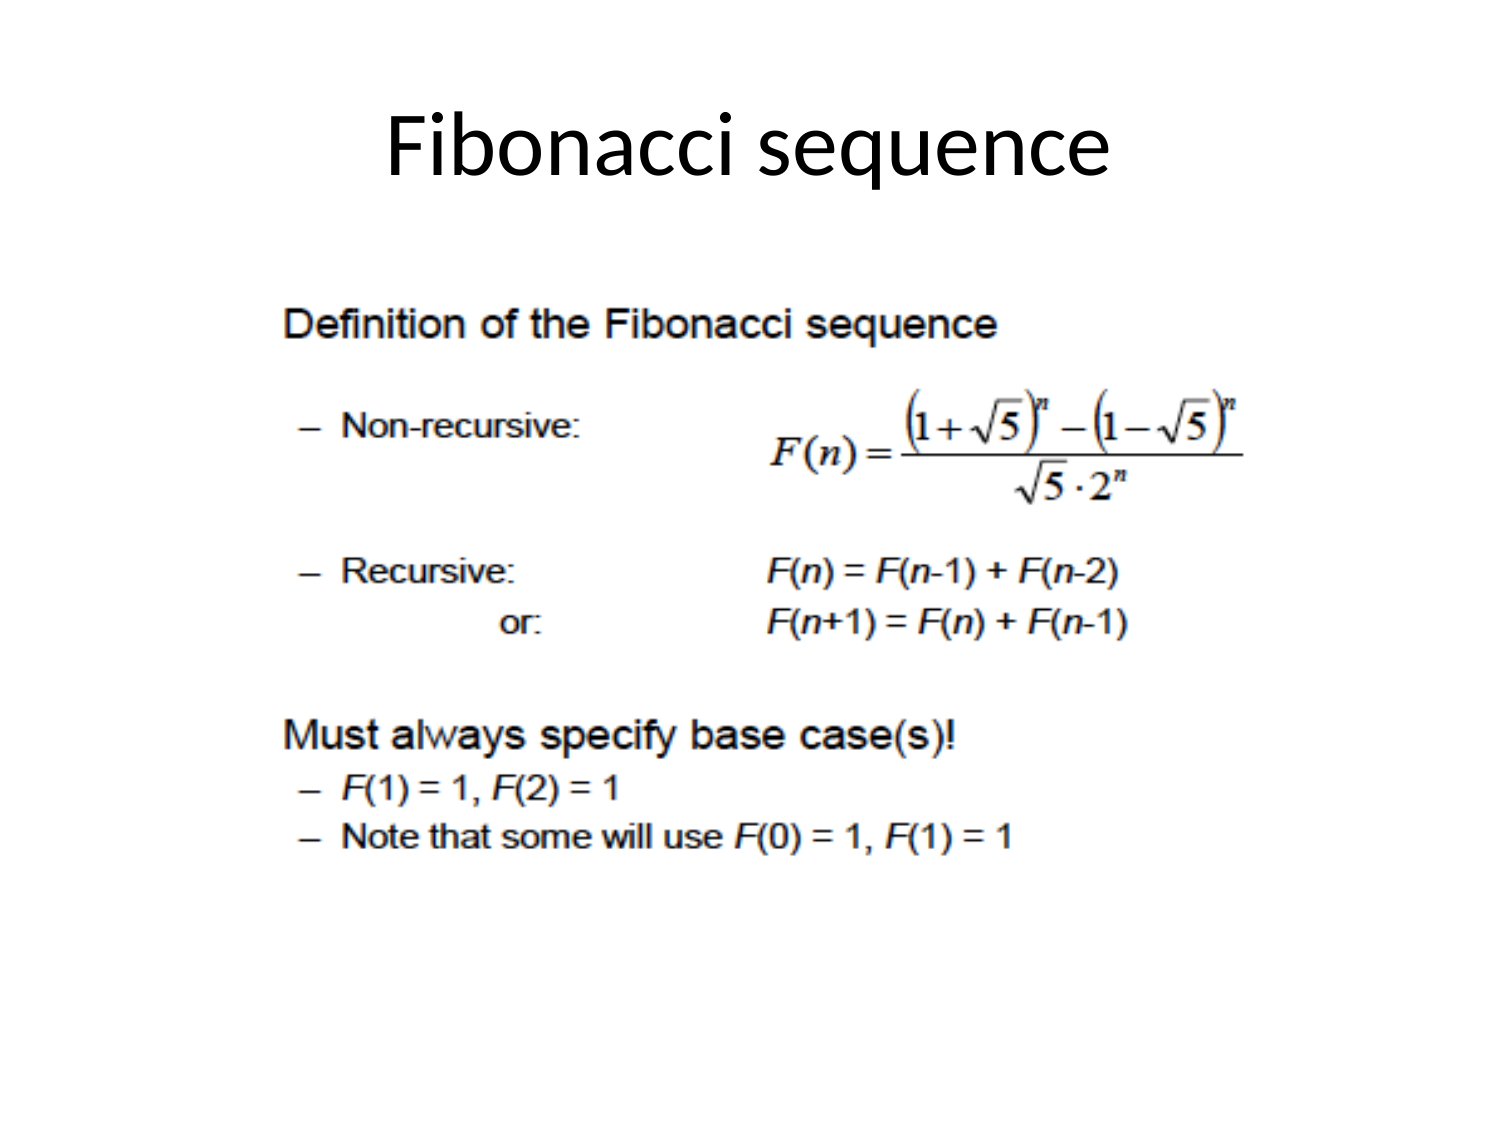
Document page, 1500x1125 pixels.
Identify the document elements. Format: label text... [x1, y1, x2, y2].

picture [263, 295, 1254, 886]
title Fibonacci sequence [75, 45, 1425, 233]
